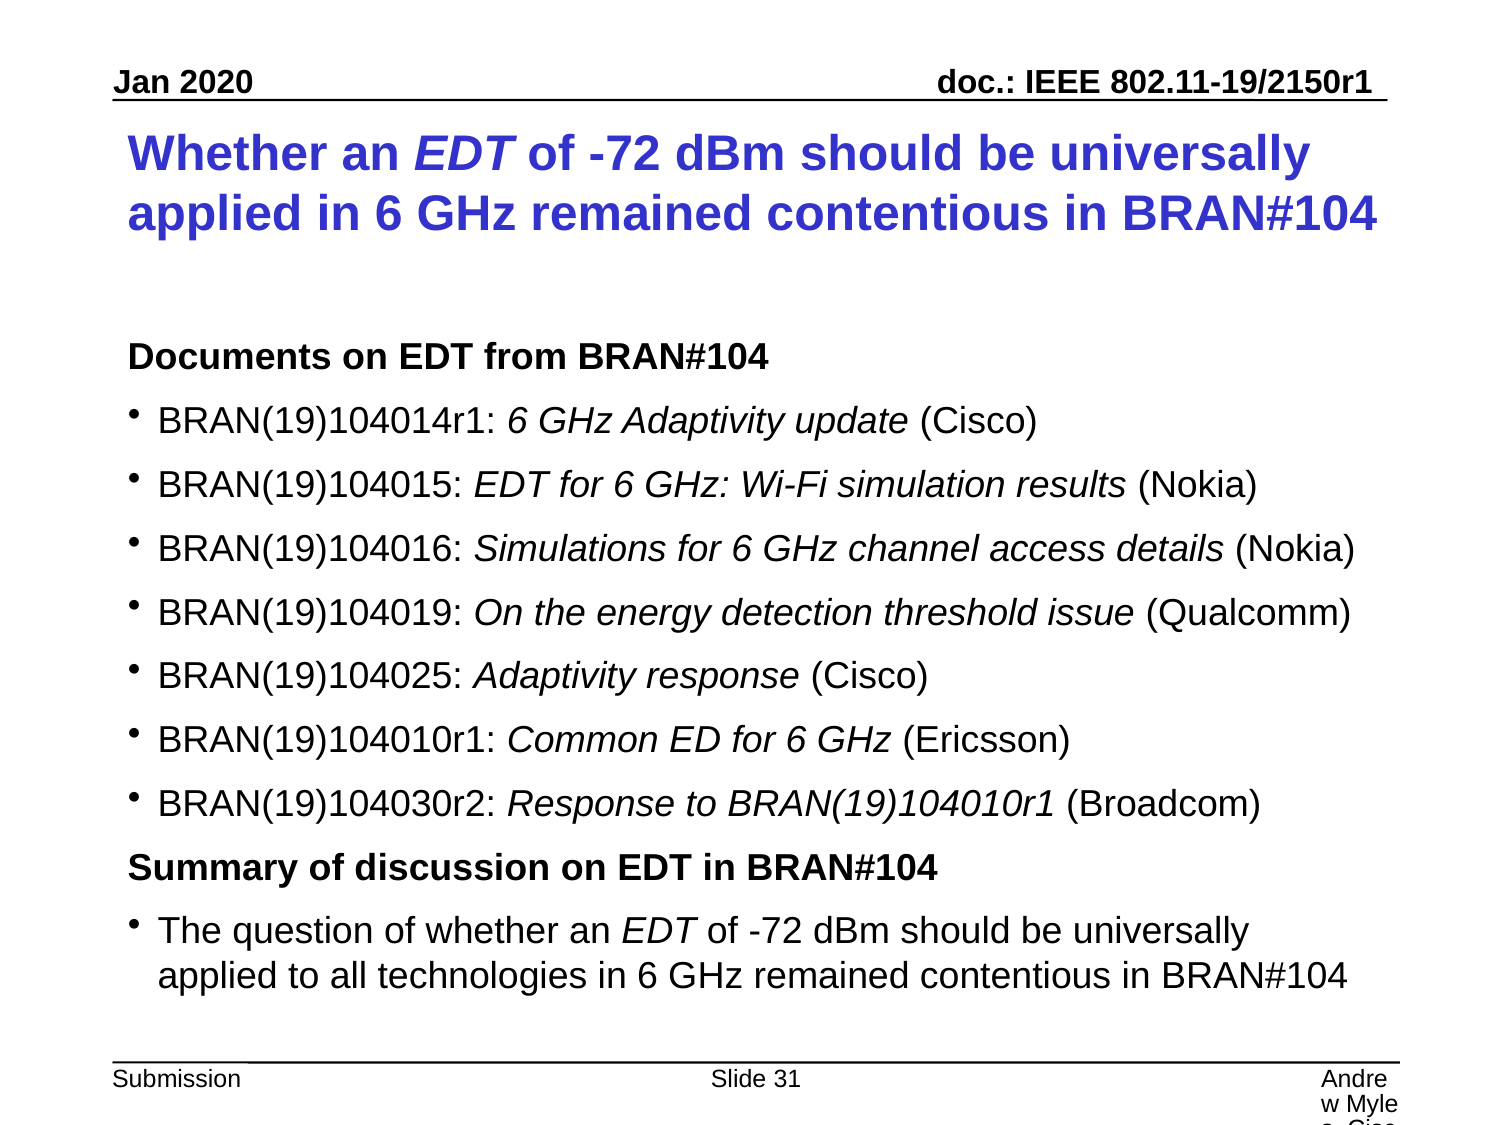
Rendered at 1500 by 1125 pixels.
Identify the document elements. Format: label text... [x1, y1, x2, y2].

list Documents on EDT from BRAN#104 BRAN(19)104014r1: 6 GHz Adaptivity update (Cisco) BRAN(19)104015: EDT for 6 GHz: Wi-Fi simulation results (Nokia) BRAN(19)104016: Simulations for 6 GHz channel access details (Nokia) BRAN(19)104019: On the energy detection threshold issue (Qualcomm) BRAN(19)104025: Adaptivity response (Cisco) BRAN(19)104010r1: Common ED for 6 GHz (Ericsson) BRAN(19)104030r2: Response to BRAN(19)104010r1 (Broadcom) Summary of discussion on EDT in BRAN#104 The question of whether an EDT of -72 dBm should be universally applied to all technologies in 6 GHz remained contentious in BRAN#104 [112, 324, 1388, 1000]
title Whether an EDT of -72 dBm should be universally applied in 6 GHz remained contentious in BRAN#104 [112, 112, 1438, 288]
slide_number Slide 31 [709, 1061, 803, 1093]
footer Andrew Myles, Cisco [1320, 1061, 1402, 1093]
